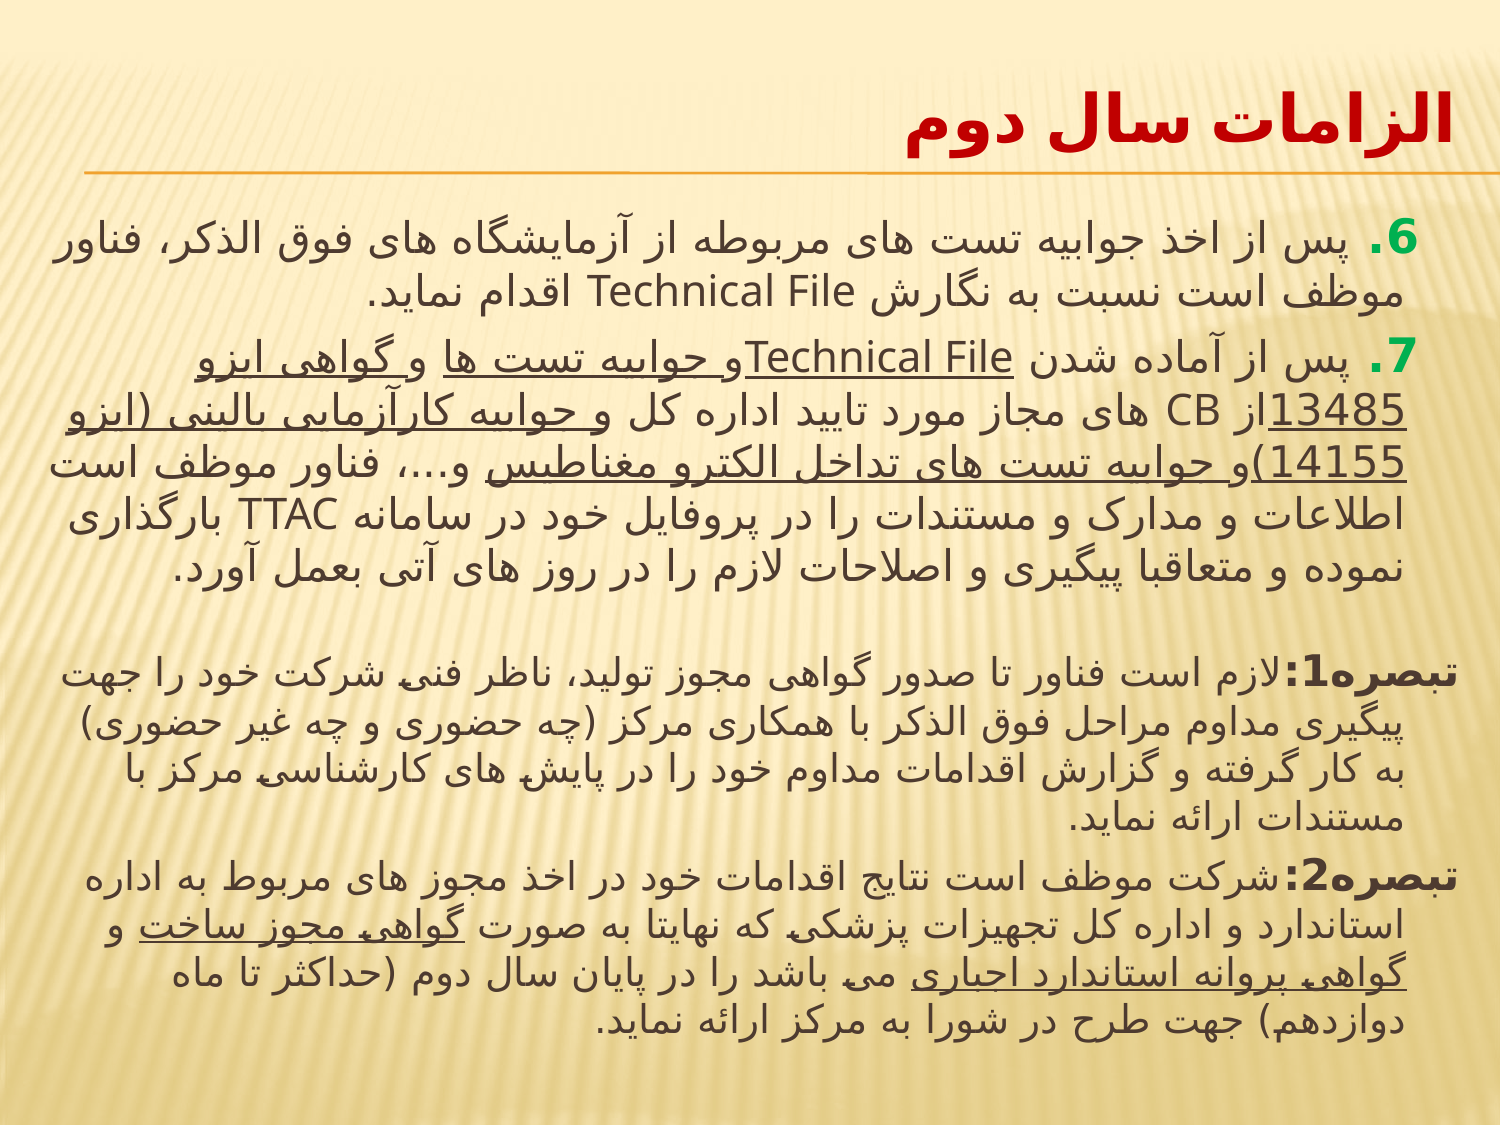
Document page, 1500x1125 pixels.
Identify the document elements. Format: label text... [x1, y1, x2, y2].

title الزامات سال دوم [46, 46, 1472, 185]
list 6. پس از اخذ جوابیه تست های مربوطه از آزمایشگاه های فوق الذکر، فناور موظف است نسبت به نگارش Technical File اقدام نماید. 7. پس از آماده شدن Technical Fileو جوابیه تست ها و گواهی ایزو 13485از CB های مجاز مورد تایید اداره کل و جوابیه کارآزمایی بالینی (ایزو 14155)و جوابیه تست های تداخل الکترو مغناطیس و...، فناور موظف است اطلاعات و مدارک و مستندات را در پروفایل خود در سامانه TTAC بارگذاری نموده و متعاقبا پیگیری و اصلاحات لازم را در روز های آتی بعمل آورد. تبصره1:لازم است فناور تا صدور گواهی مجوز تولید، ناظر فنی شرکت خود را جهت پیگیری مداوم مراحل فوق الذکر با همکاری مرکز (چه حضوری و چه غیر حضوری) به کار گرفته و گزارش اقدامات مداوم خود را در پایش های کارشناسی مرکز با مستندات ارائه نماید. تبصره2:شرکت موظف است نتایج اقدامات خود در اخذ مجوز های مربوط به اداره استاندارد و اداره کل تجهیزات پزشکی که نهایتا به صورت گواهی مجوز ساخت و گواهی پروانه استاندارد اجباری می باشد را در پایان سال دوم (حداکثر تا ماه دوازدهم) جهت طرح در شورا به مرکز ارائه نماید. [23, 199, 1475, 1125]
